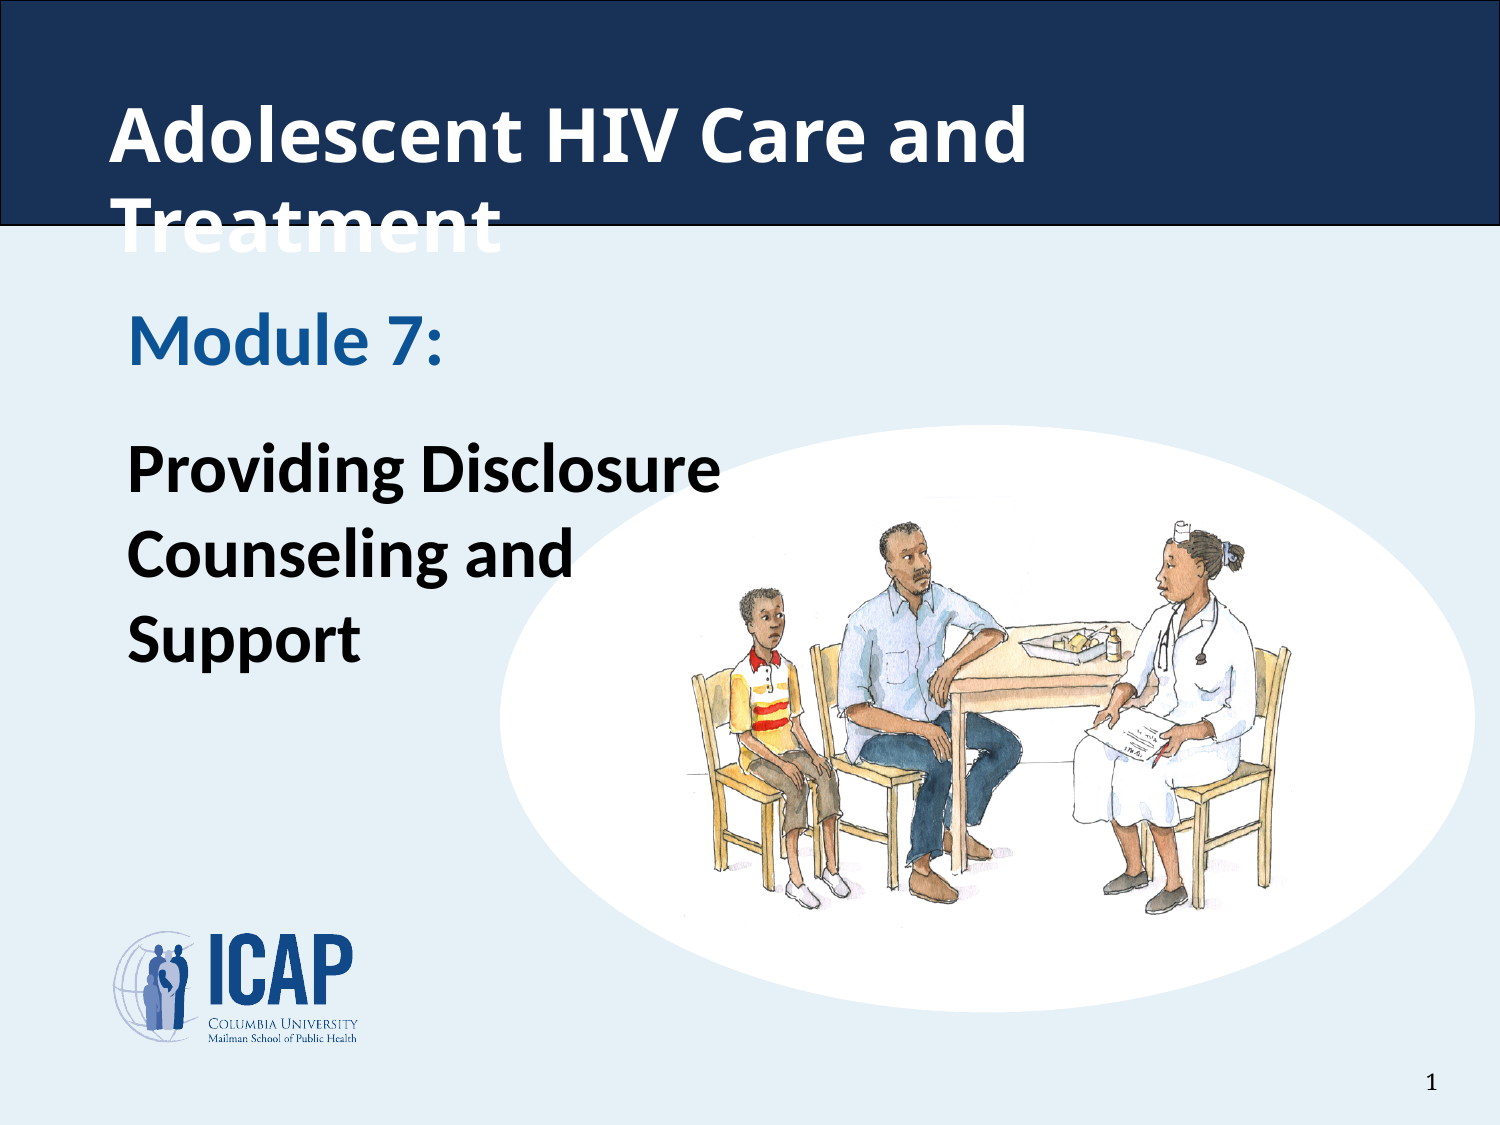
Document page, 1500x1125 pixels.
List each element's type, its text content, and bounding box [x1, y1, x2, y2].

title Adolescent HIV Care and Treatment [94, 79, 1438, 194]
subtitle Module 7: Providing Disclosure Counseling and Support [112, 282, 759, 711]
picture [112, 931, 358, 1043]
picture [675, 496, 1300, 932]
slide_number 1 [1362, 1053, 1454, 1114]
